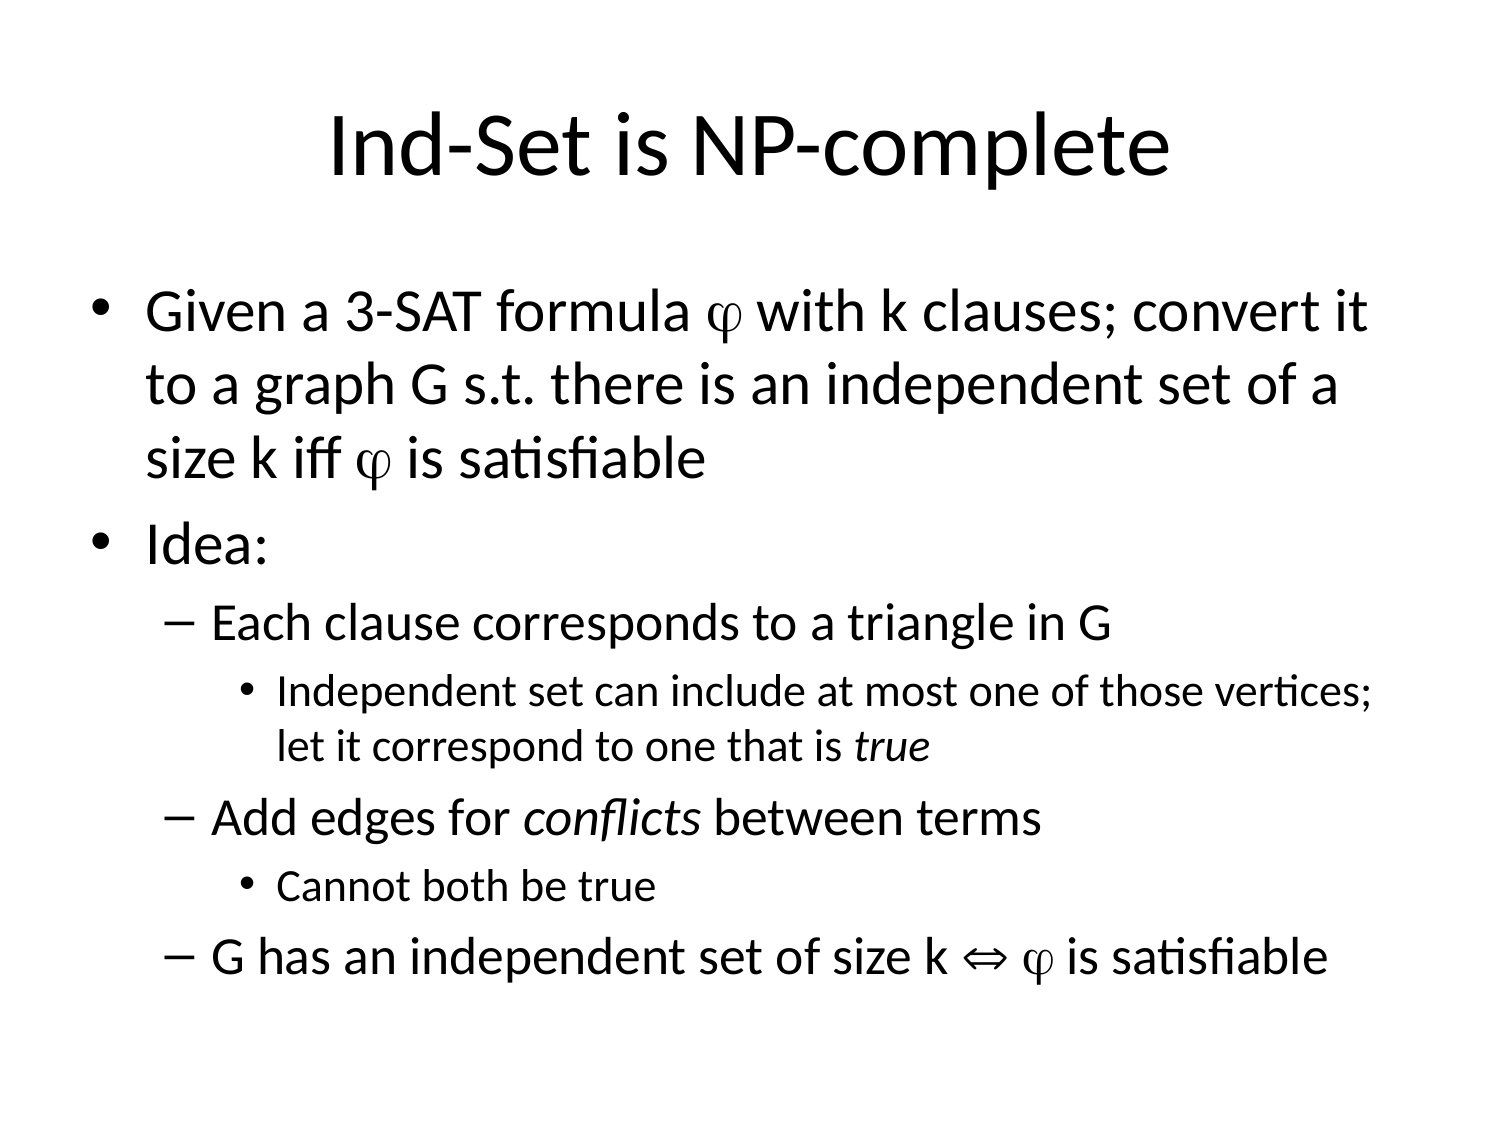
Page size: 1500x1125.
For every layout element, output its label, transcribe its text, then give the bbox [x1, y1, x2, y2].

title Ind-Set is NP-complete [75, 45, 1425, 233]
list Given a 3-SAT formula  with k clauses; convert it to a graph G s.t. there is an independent set of a size k iff  is satisfiable Idea: Each clause corresponds to a triangle in G Independent set can include at most one of those vertices; let it correspond to one that is true Add edges for conflicts between terms Cannot both be true G has an independent set of size k   is satisfiable [75, 262, 1425, 1005]
